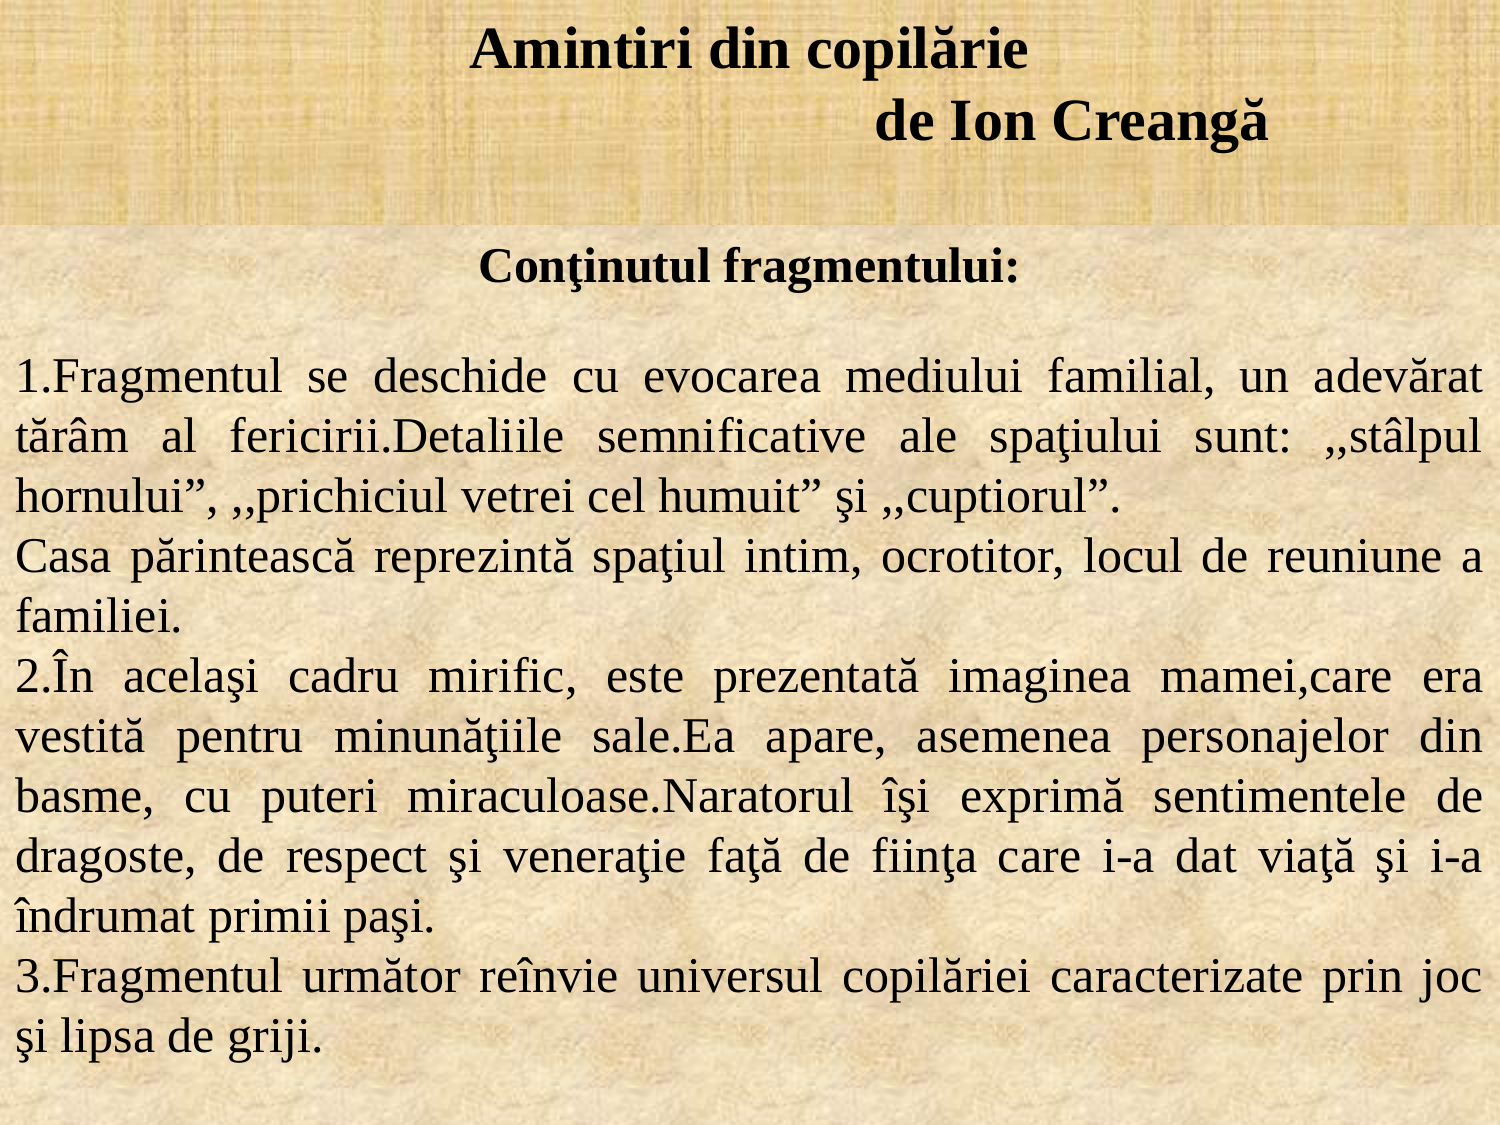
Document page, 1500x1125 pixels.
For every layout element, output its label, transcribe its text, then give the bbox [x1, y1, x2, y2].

title Amintiri din copilărie de Ion Creangă [0, 0, 1500, 224]
list Conţinutul fragmentului: 1.Fragmentul se deschide cu evocarea mediului familial, un adevărat tărâm al fericirii.Detaliile semnificative ale spaţiului sunt: ,,stâlpul hornului”, ,,prichiciul vetrei cel humuit” şi ,,cuptiorul”. Casa părintească reprezintă spaţiul intim, ocrotitor, locul de reuniune a familiei. 2.În acelaşi cadru mirific, este prezentată imaginea mamei,care era vestită pentru minunăţiile sale.Ea apare, asemenea personajelor din basme, cu puteri miraculoase.Naratorul îşi exprimă sentimentele de dragoste, de respect şi veneraţie faţă de fiinţa care i-a dat viaţă şi i-a îndrumat primii paşi. 3.Fragmentul următor reînvie universul copilăriei caracterizate prin joc şi lipsa de griji. [0, 224, 1500, 1125]
